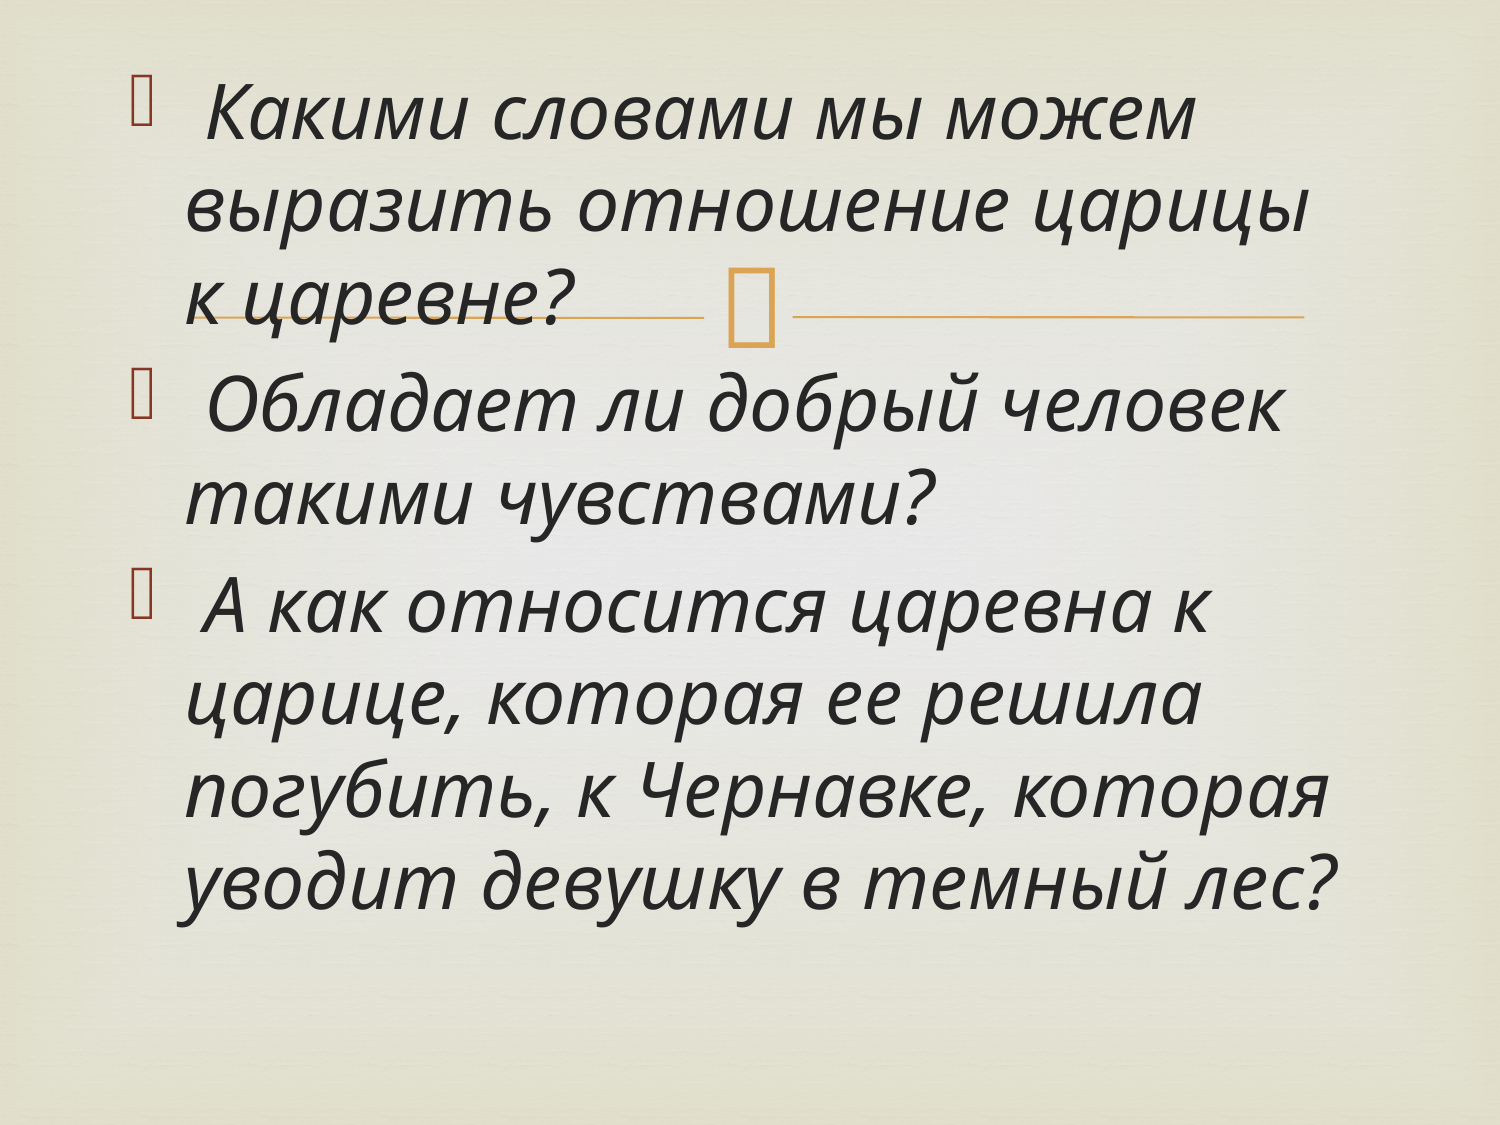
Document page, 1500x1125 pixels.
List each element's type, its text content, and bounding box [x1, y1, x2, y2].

list Какими словами мы можем выразить отношение царицы к царевне? Обладает ли добрый человек такими чувствами? А как относится царевна к царице, которая ее решила погубить, к Чернавке, которая уводит девушку в темный лес? [114, 54, 1386, 1005]
